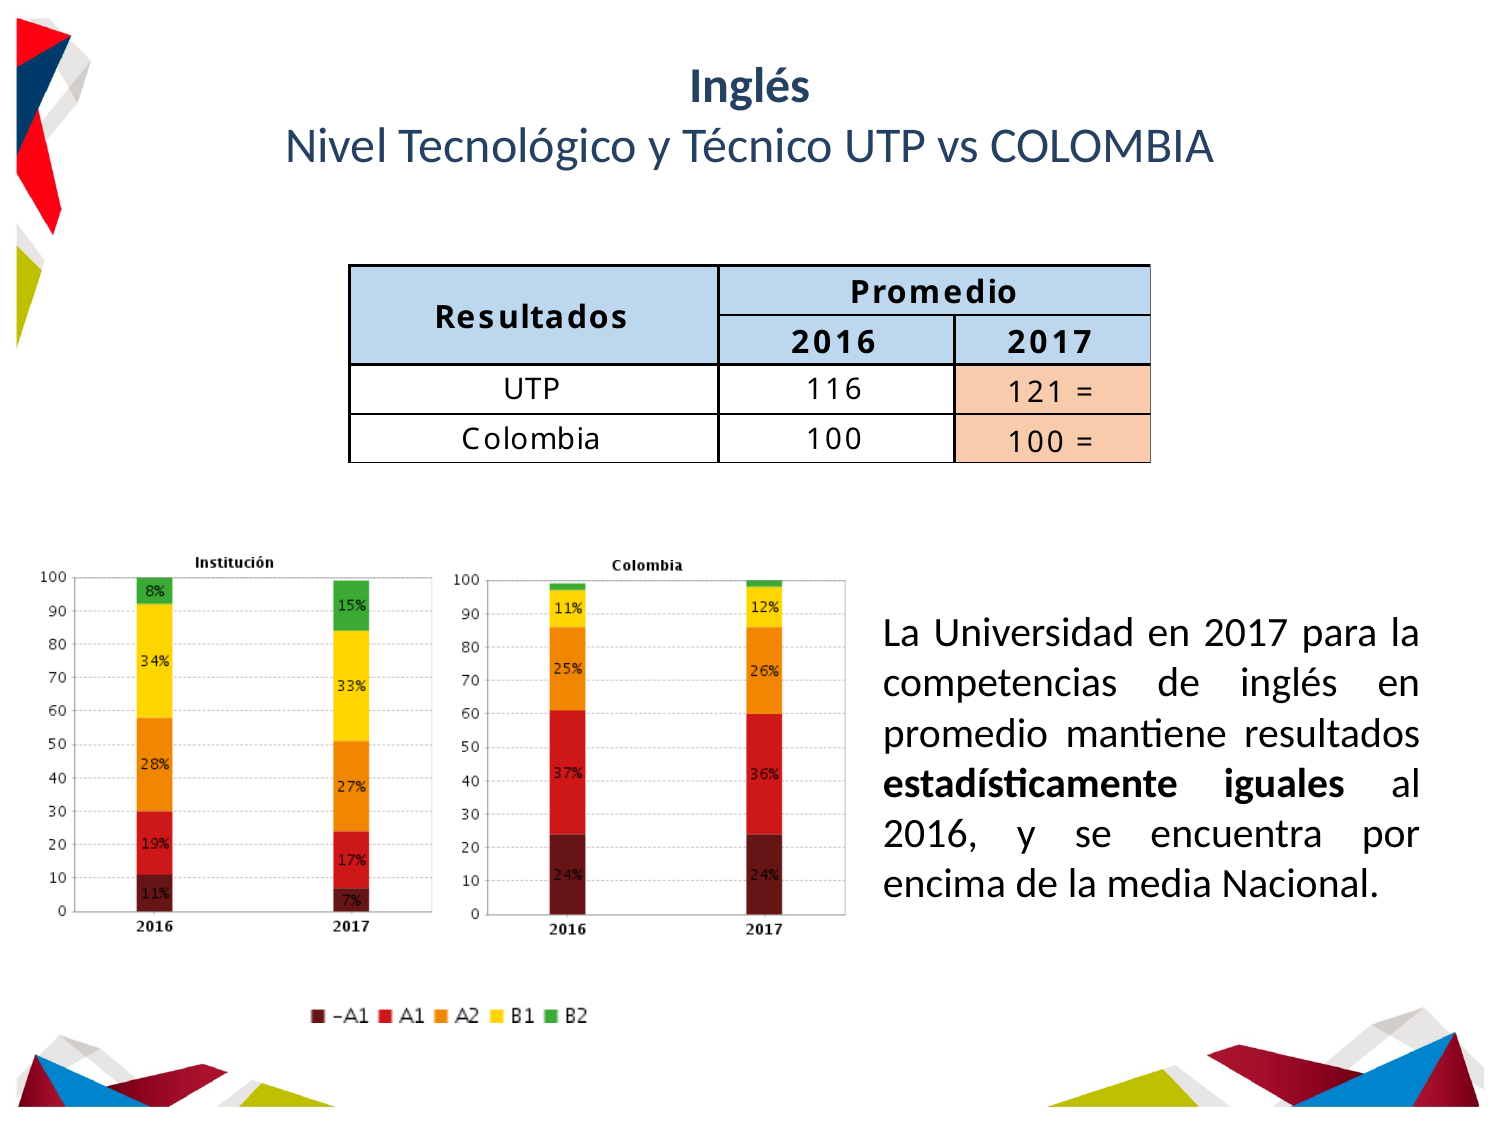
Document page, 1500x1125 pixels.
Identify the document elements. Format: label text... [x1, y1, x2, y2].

text_box La Universidad en 2017 para la competencias de inglés en promedio mantiene resultados estadísticamente iguales al 2016, y se encuentra por encima de la media Nacional. [868, 597, 1436, 913]
picture [0, 0, 1500, 1125]
title Inglés Nivel Tecnológico y Técnico UTP vs COLOMBIA [75, 45, 1425, 197]
